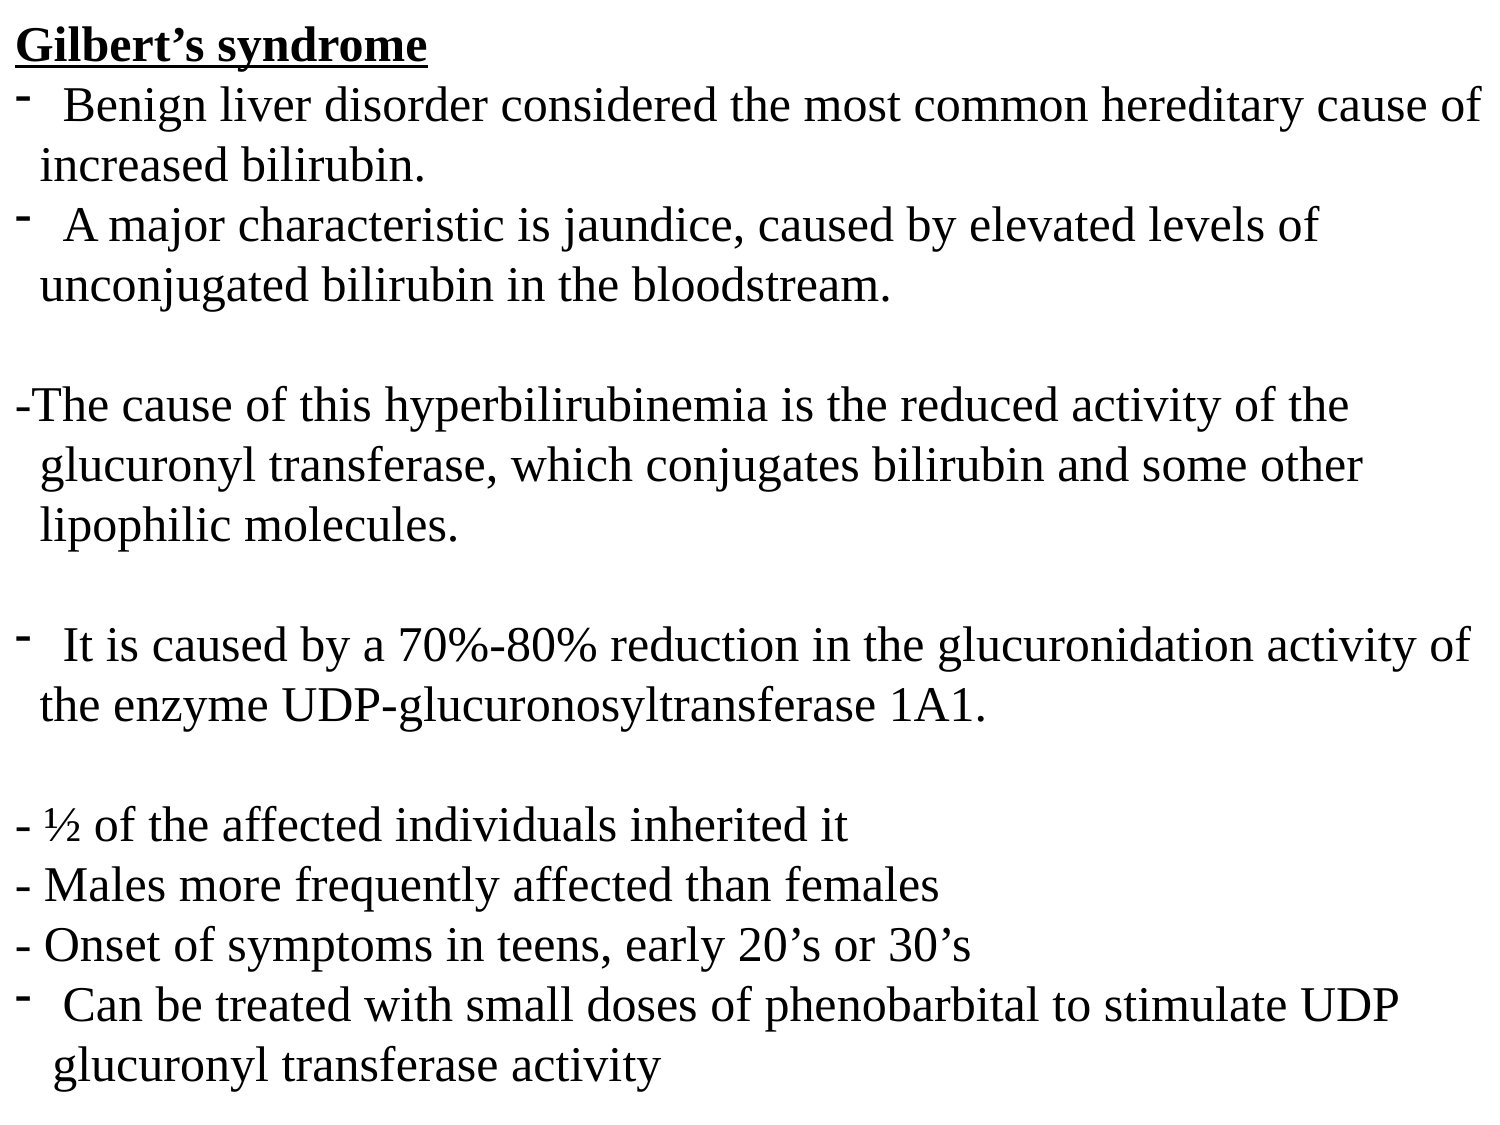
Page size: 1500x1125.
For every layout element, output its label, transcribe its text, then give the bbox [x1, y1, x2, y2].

text_box Gilbert’s syndrome Benign liver disorder considered the most common hereditary cause of increased bilirubin. A major characteristic is jaundice, caused by elevated levels of unconjugated bilirubin in the bloodstream. -The cause of this hyperbilirubinemia is the reduced activity of the glucuronyl transferase, which conjugates bilirubin and some other lipophilic molecules. It is caused by a 70%-80% reduction in the glucuronidation activity of the enzyme UDP-glucuronosyltransferase 1A1. - ½ of the affected individuals inherited it - Males more frequently affected than females - Onset of symptoms in teens, early 20’s or 30’s Can be treated with small doses of phenobarbital to stimulate UDP glucuronyl transferase activity [0, 4, 1500, 1100]
